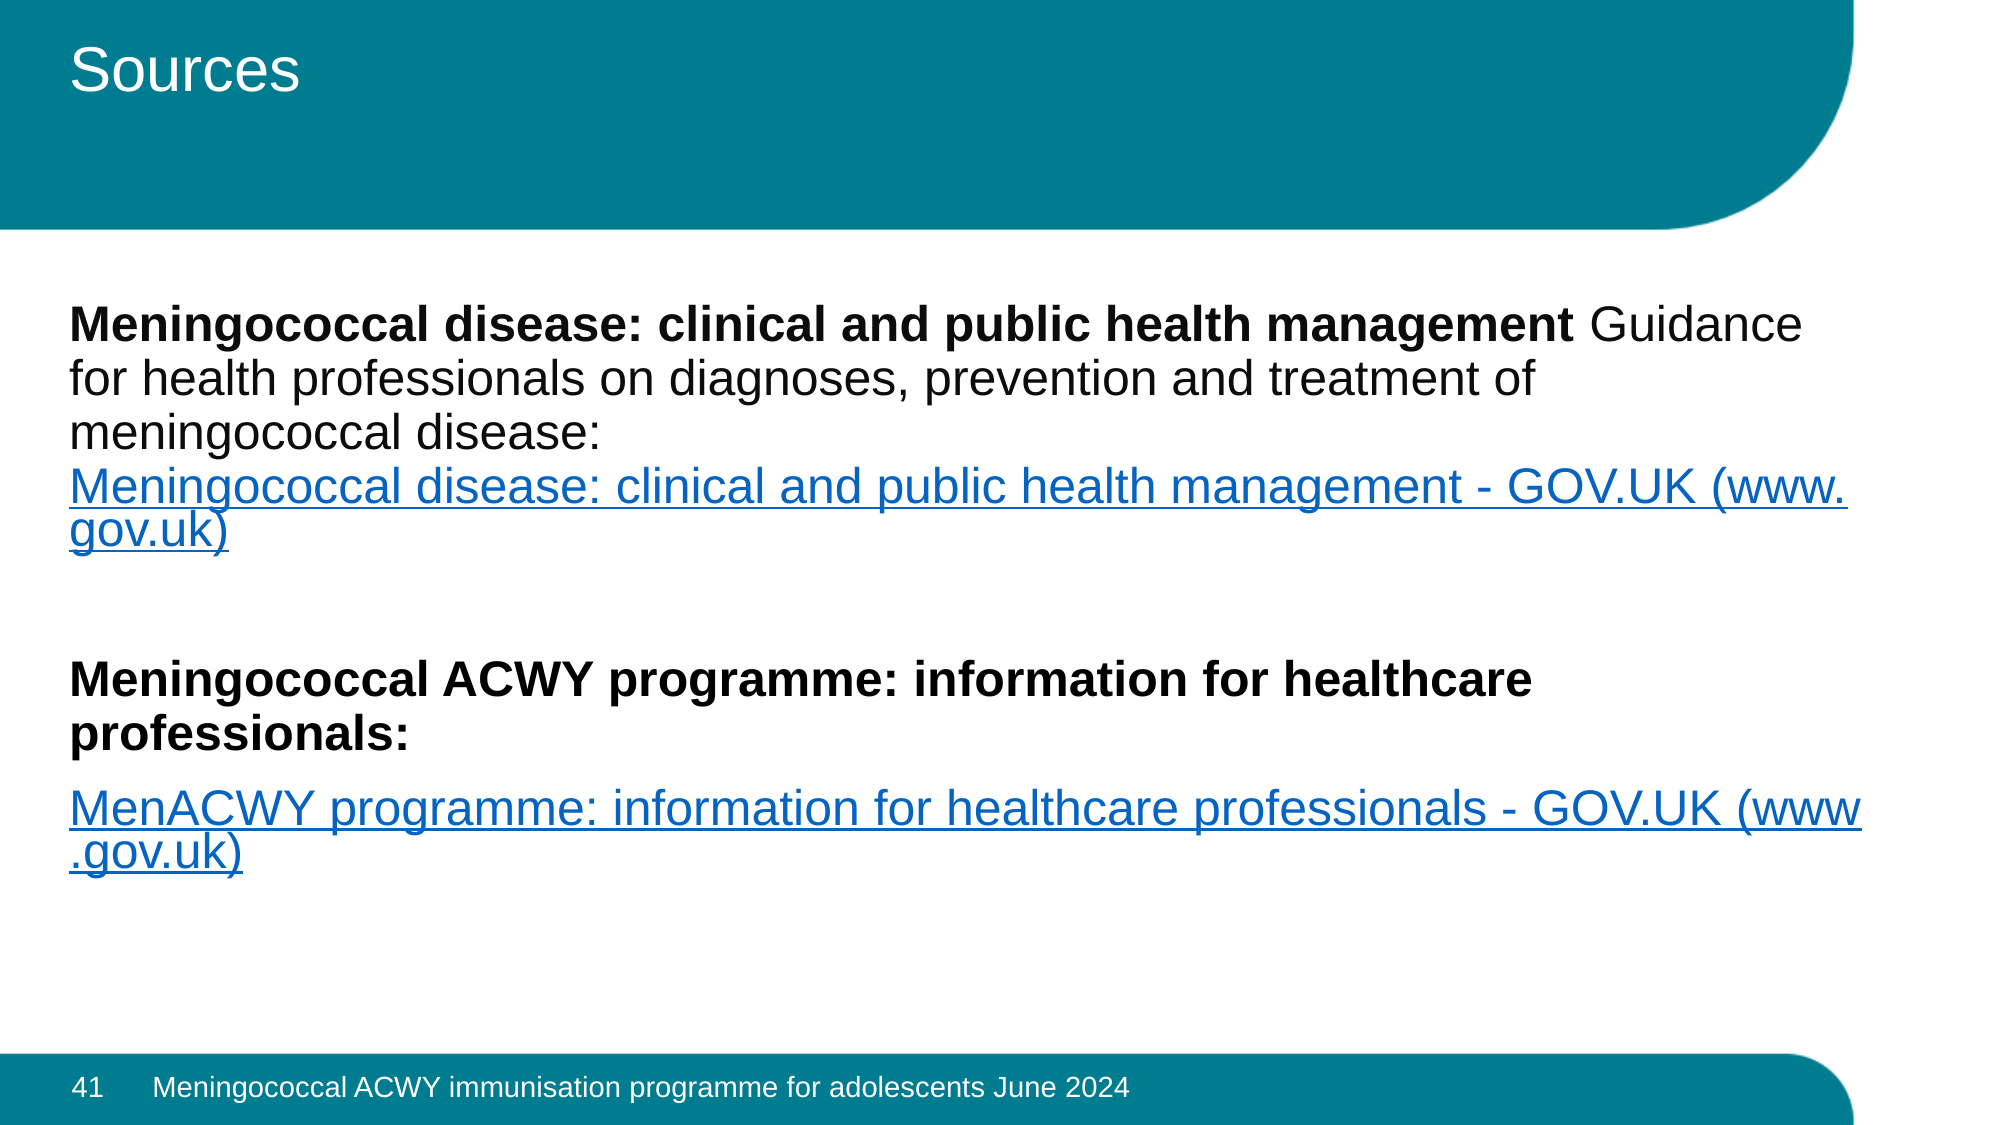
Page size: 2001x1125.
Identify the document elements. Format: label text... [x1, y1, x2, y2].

title Sources [54, 29, 1780, 189]
slide_number 41 [21, 1056, 120, 1117]
footer Meningococcal ACWY immunisation programme for adolescents June 2024 [137, 1056, 1780, 1116]
list Meningococcal disease: clinical and public health management Guidance for health professionals on diagnoses, prevention and treatment of meningococcal disease: Meningococcal disease: clinical and public health management - GOV.UK (www.gov.uk) Meningococcal ACWY programme: information for healthcare professionals: MenACWY programme: information for healthcare professionals - GOV.UK (www.gov.uk) [54, 291, 1879, 1005]
